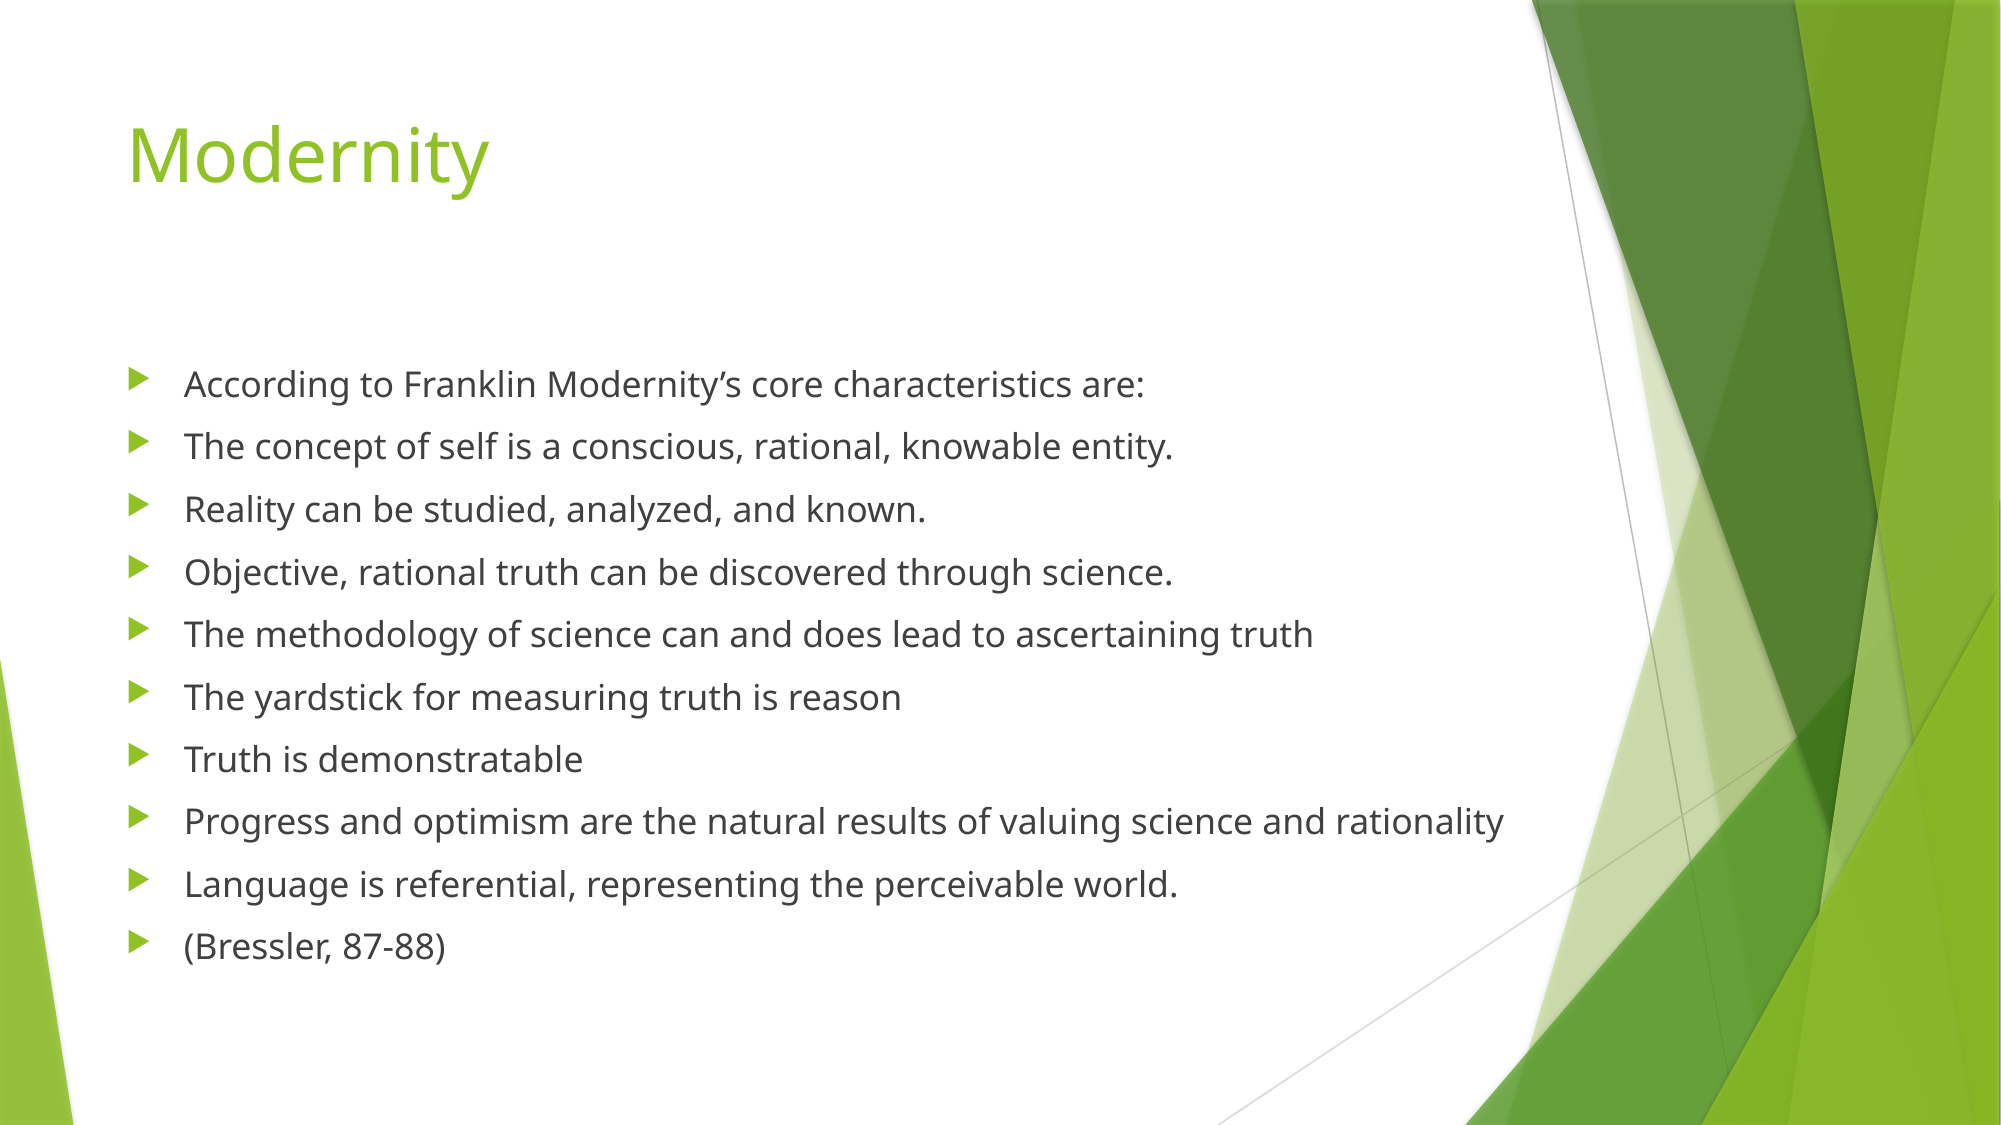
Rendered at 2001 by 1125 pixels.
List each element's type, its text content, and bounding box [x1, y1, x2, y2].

title Modernity [111, 99, 1522, 317]
list According to Franklin Modernity’s core characteristics are: The concept of self is a conscious, rational, knowable entity. Reality can be studied, analyzed, and known. Objective, rational truth can be discovered through science. The methodology of science can and does lead to ascertaining truth The yardstick for measuring truth is reason Truth is demonstratable Progress and optimism are the natural results of valuing science and rationality Language is referential, representing the perceivable world. (Bressler, 87-88) [111, 354, 1522, 992]
